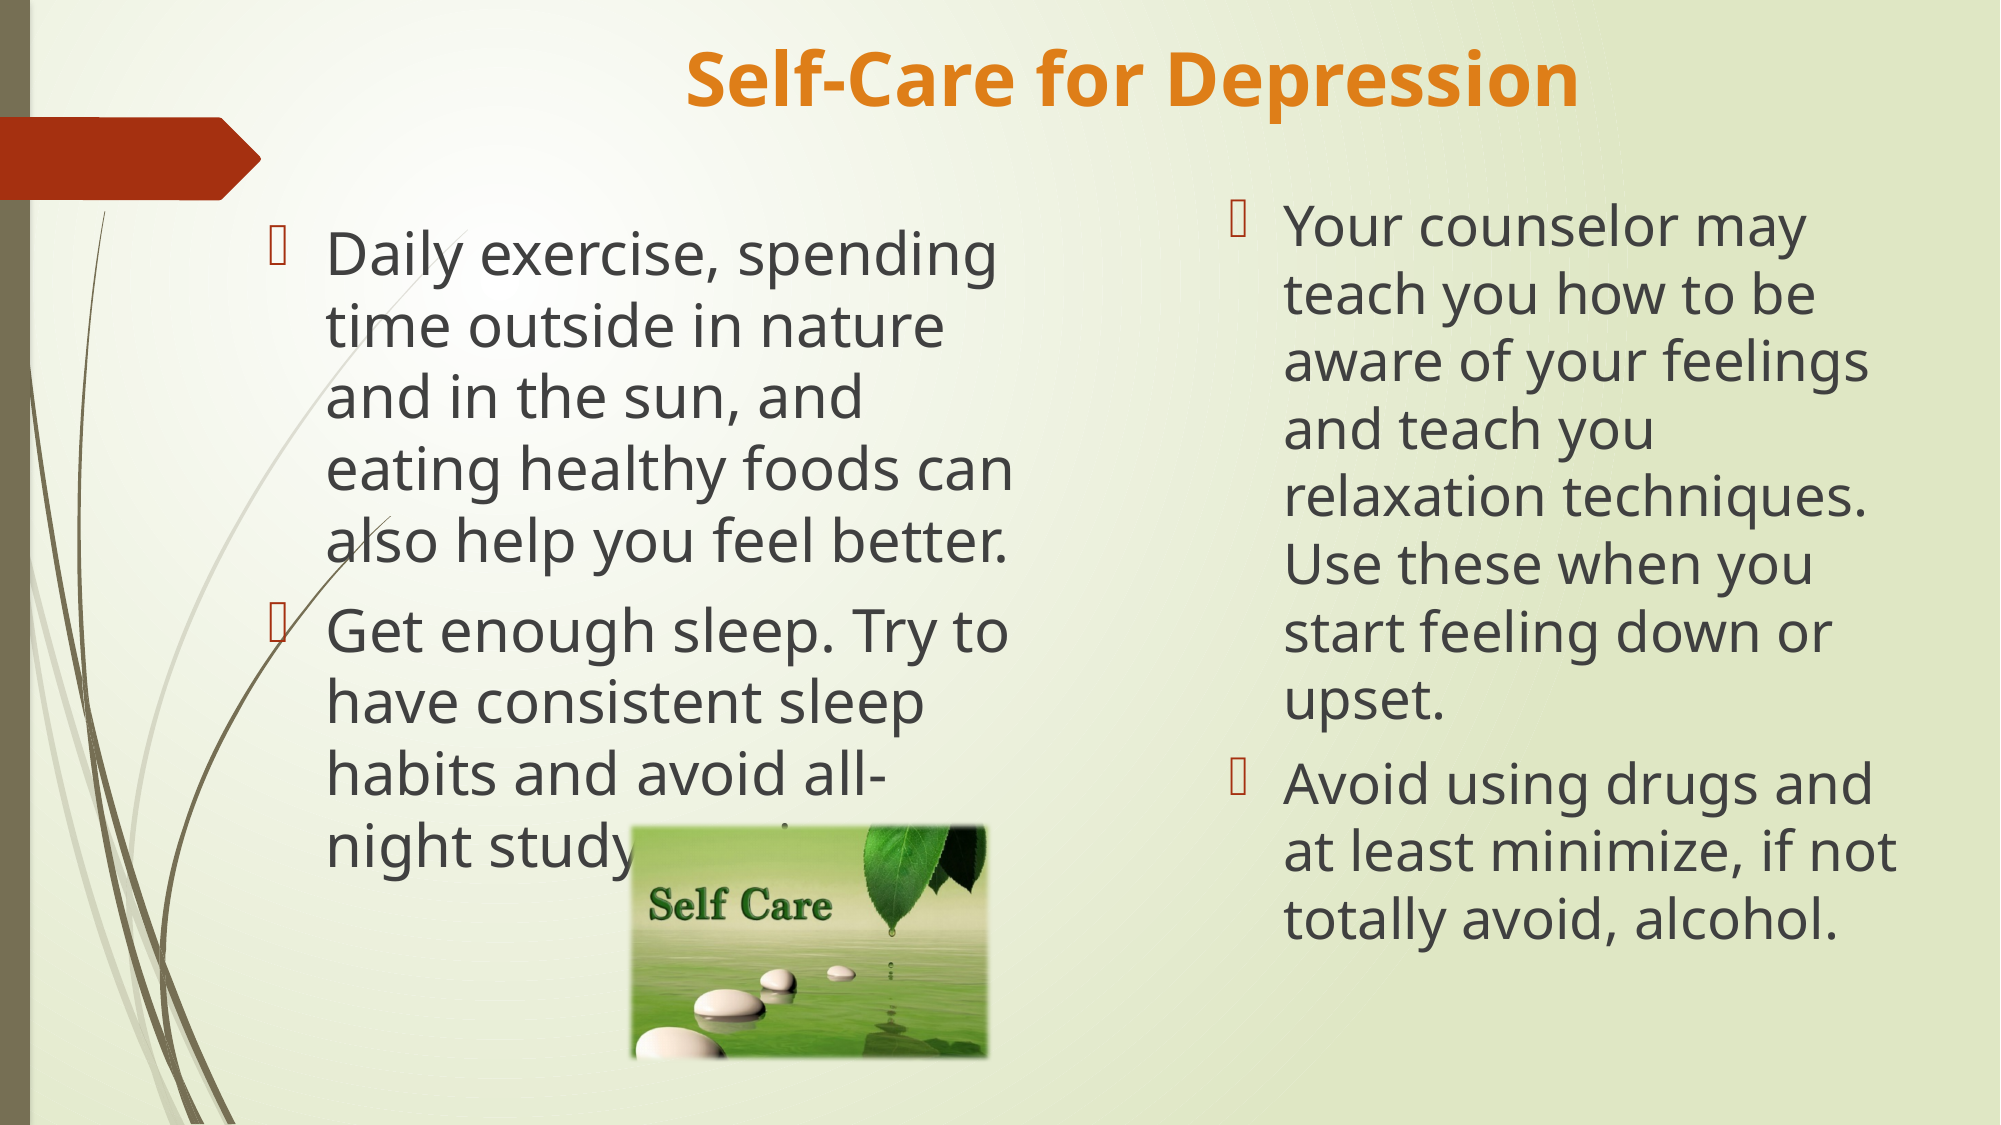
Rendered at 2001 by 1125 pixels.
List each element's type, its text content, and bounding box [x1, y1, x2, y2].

list Daily exercise, spending time outside in nature and in the sun, and eating healthy foods can also help you feel better. Get enough sleep. Try to have consistent sleep habits and avoid all-night study sessions. [252, 208, 1033, 900]
title Self-Care for Depression [308, 23, 1959, 288]
list Your counselor may teach you how to be aware of your feelings and teach you relaxation techniques. Use these when you start feeling down or upset. Avoid using drugs and at least minimize, if not totally avoid, alcohol. [1213, 182, 1922, 1000]
picture [626, 821, 993, 1063]
